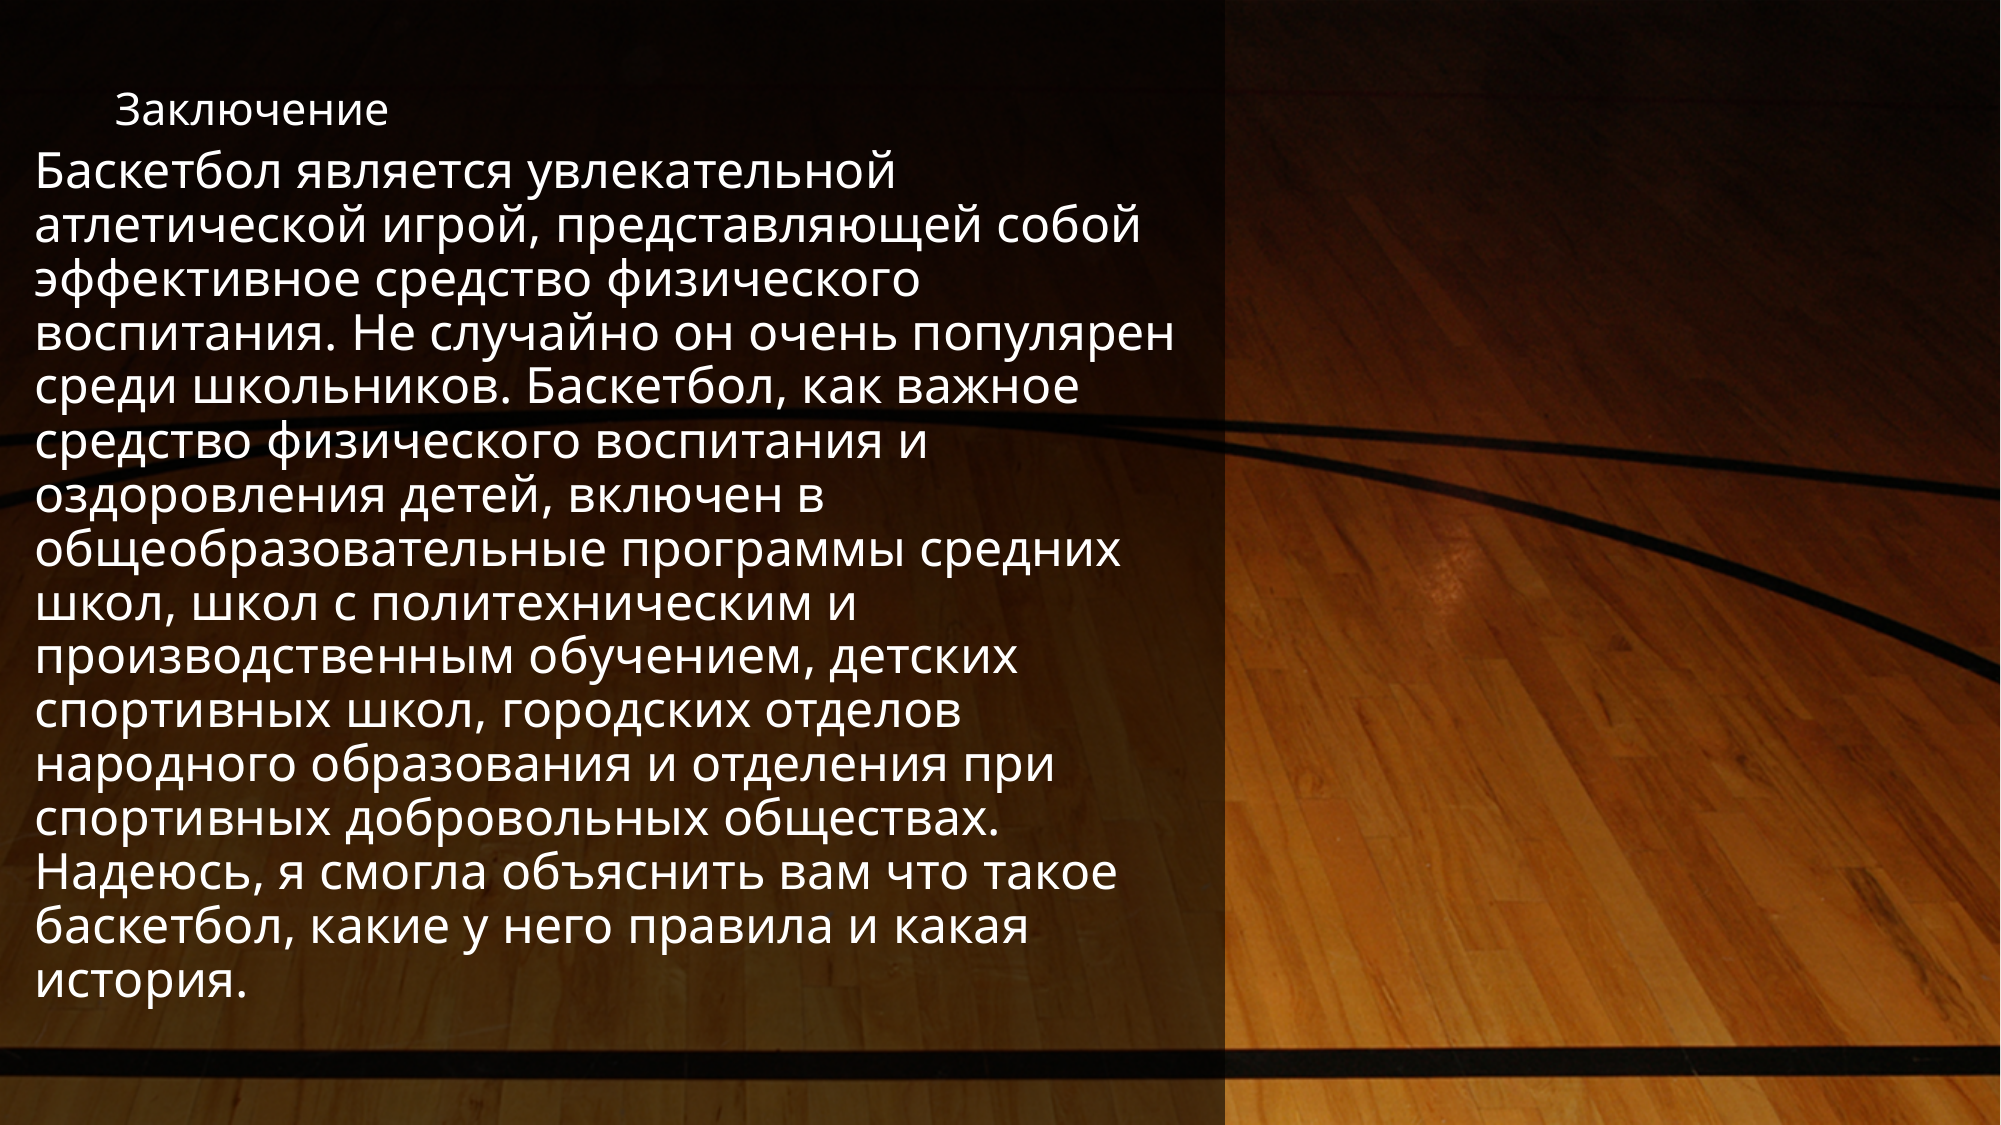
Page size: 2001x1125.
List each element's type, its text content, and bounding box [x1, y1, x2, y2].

list Баскетбол является увлекательной атлетической игрой, представляющей собой эффективное средство физического воспитания. Не случайно он очень популярен среди школьников. Баскетбол, как важное средство физического воспитания и оздоровления детей, включен в общеобразовательные программы средних школ, школ с политехническим и производственным обучением, детских спортивных школ, городских отделов народного образования и отделения при спортивных добровольных обществах. Надеюсь, я смогла объяснить вам что такое баскетбол, какие у него правила и какая история. [19, 137, 1201, 1035]
title Заключение [99, 78, 800, 137]
picture [0, 0, 2001, 1125]
